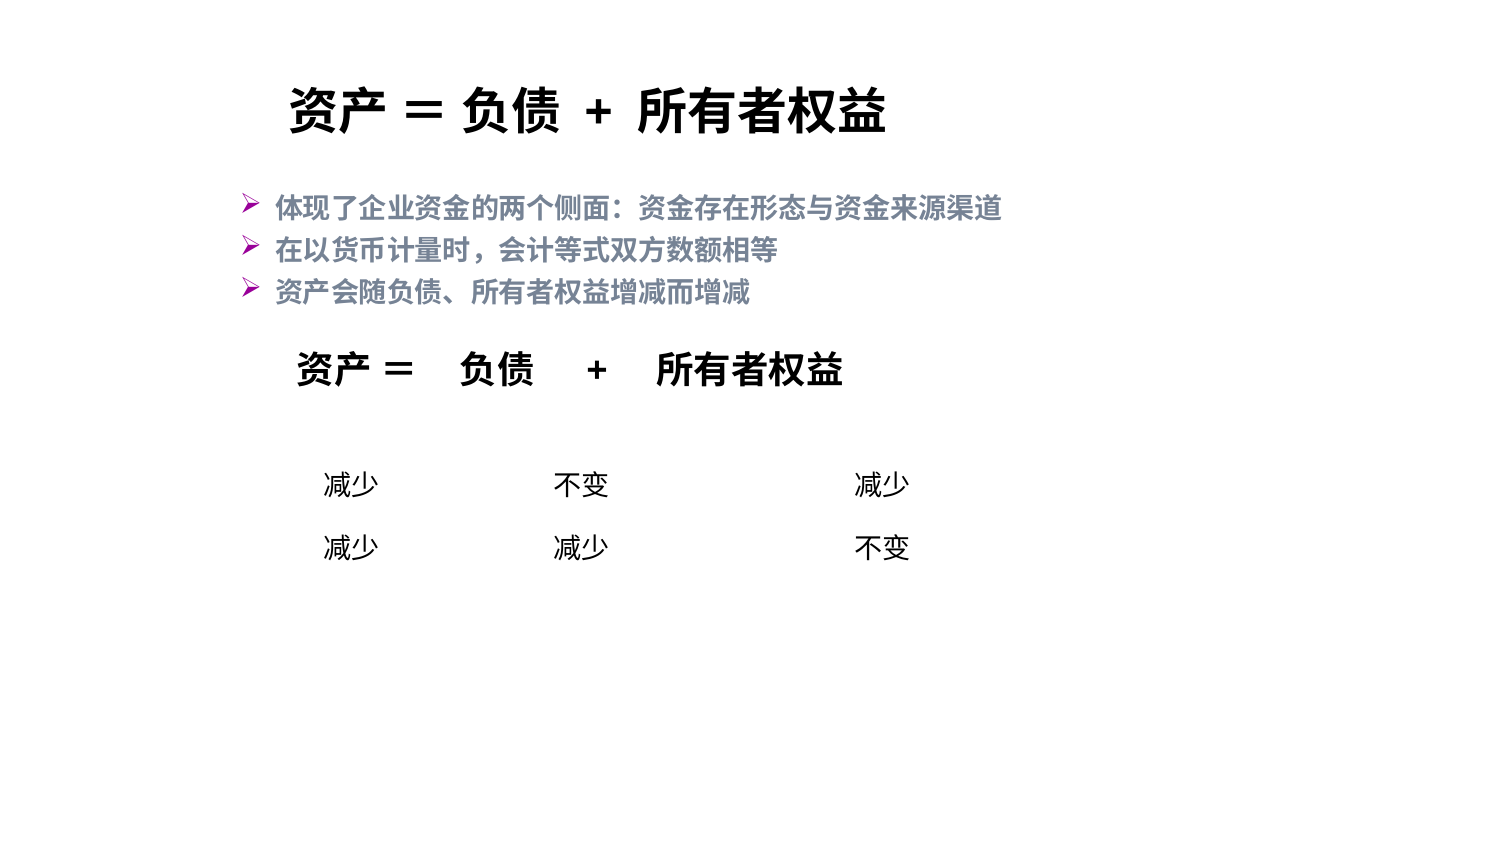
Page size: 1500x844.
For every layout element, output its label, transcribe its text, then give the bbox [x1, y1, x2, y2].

text_box 不变 [528, 460, 635, 509]
text_box 减少 [298, 523, 405, 572]
text_box 资产 ＝ 负债 + 所有者权益 [273, 71, 1053, 147]
text_box 减少 [828, 460, 936, 509]
text_box 资产 ＝ 负债 + 所有者权益 [281, 338, 1060, 399]
text_box 减少 [298, 460, 405, 509]
text_box 不变 [828, 523, 936, 572]
text_box 减少 [528, 523, 635, 572]
text_box 体现了企业资金的两个侧面：资金存在形态与资金来源渠道 在以货币计量时，会计等式双方数额相等 资产会随负债、所有者权益增减而增减 [224, 182, 1229, 316]
